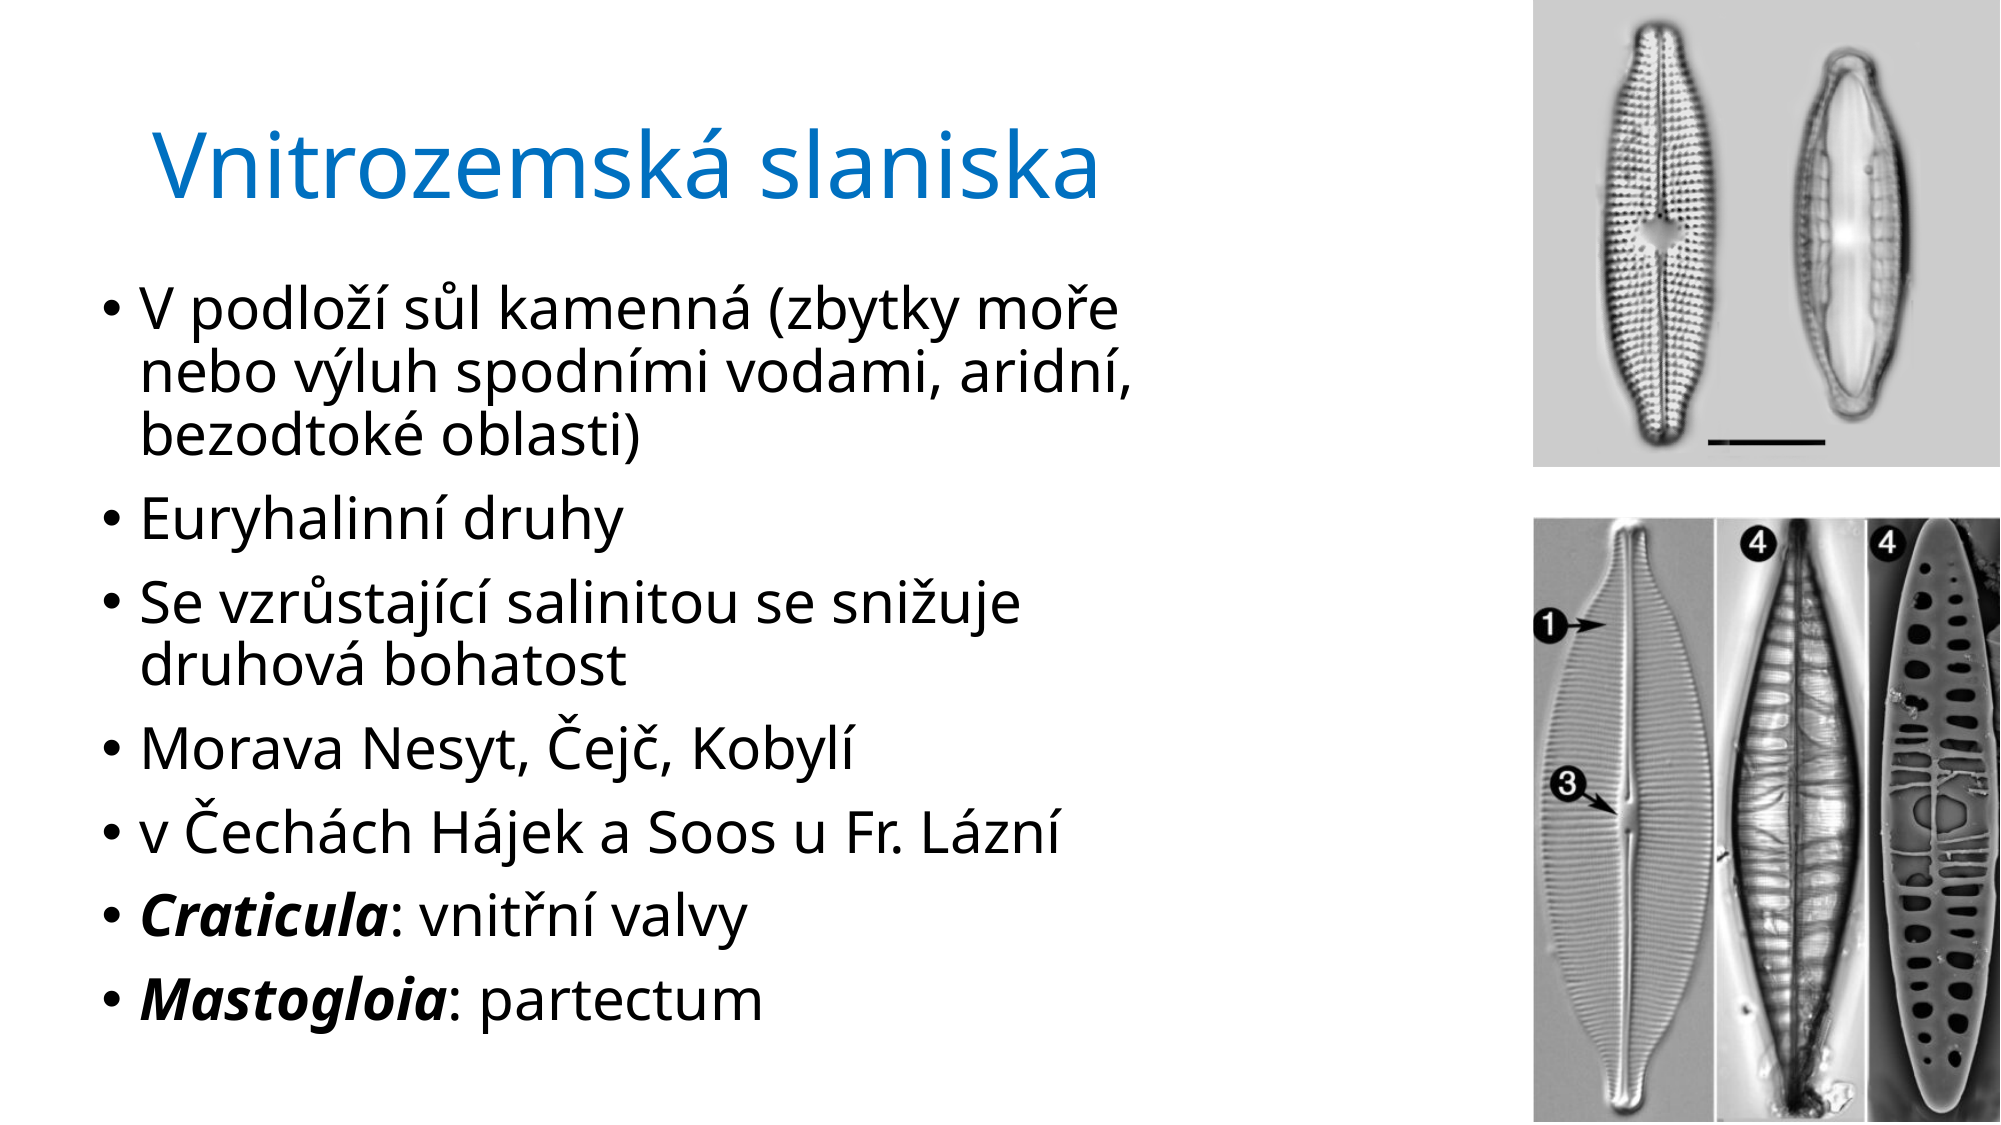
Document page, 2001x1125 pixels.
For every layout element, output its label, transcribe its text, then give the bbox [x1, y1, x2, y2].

list V podloží sůl kamenná (zbytky moře nebo výluh spodními vodami, aridní, bezodtoké oblasti) Euryhalinní druhy Se vzrůstající salinitou se snižuje druhová bohatost Morava Nesyt, Čejč, Kobylí v Čechách Hájek a Soos u Fr. Lázní Craticula: vnitřní valvy Mastogloia: partectum [86, 272, 1207, 1066]
picture [1532, 0, 2000, 468]
title Vnitrozemská slaniska [137, 59, 1532, 278]
picture [1532, 517, 2000, 1123]
